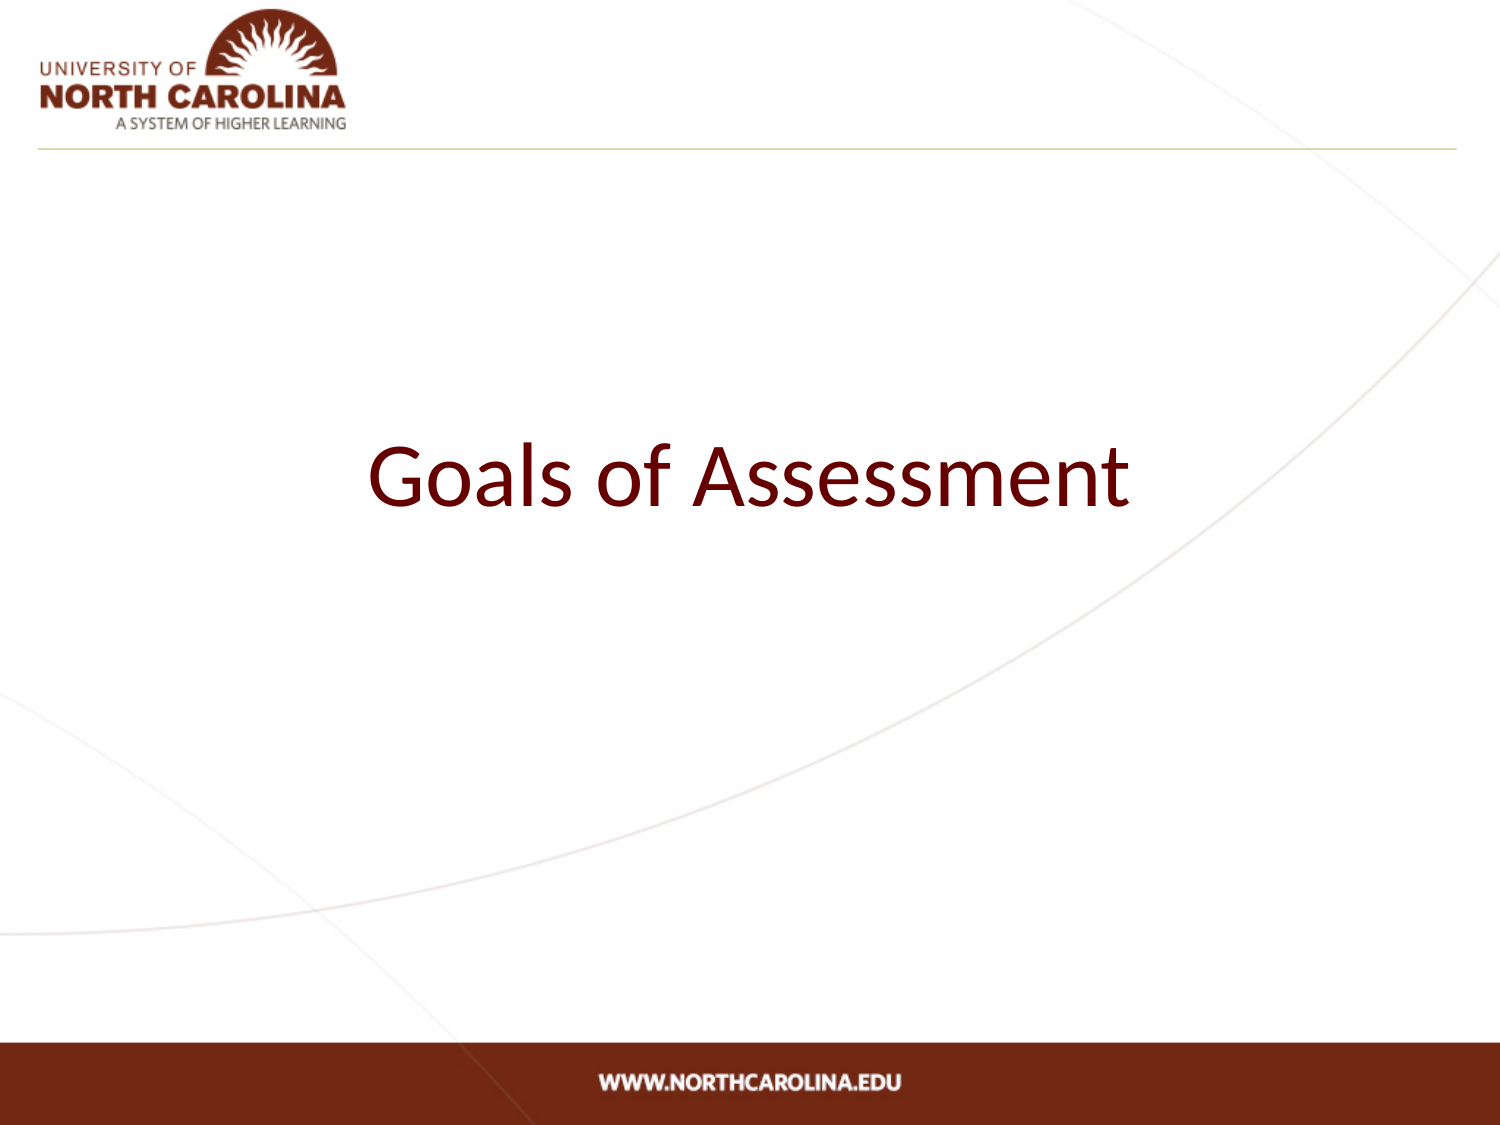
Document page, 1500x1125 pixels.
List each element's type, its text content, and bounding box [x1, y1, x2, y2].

title Goals of Assessment [112, 349, 1388, 591]
picture [0, 0, 1500, 1125]
